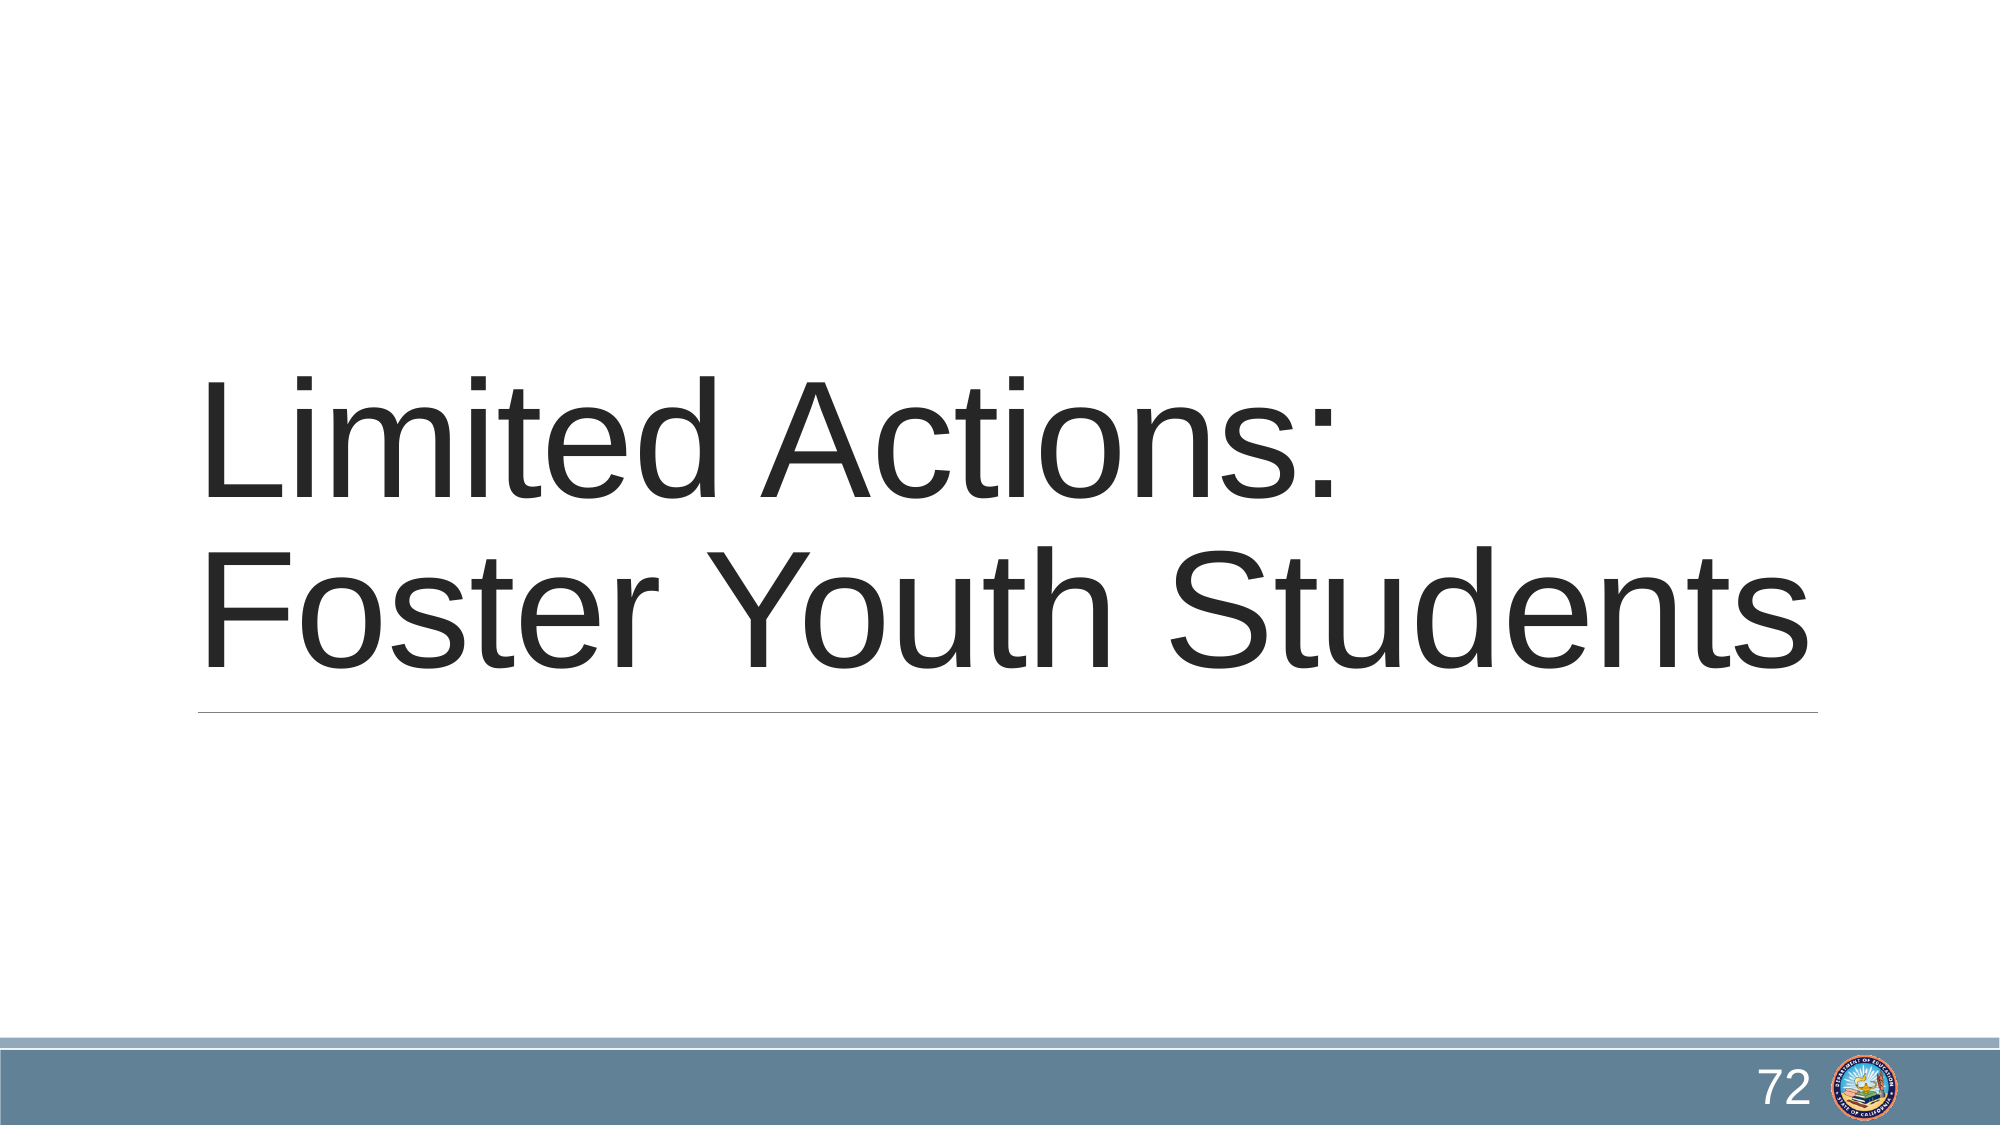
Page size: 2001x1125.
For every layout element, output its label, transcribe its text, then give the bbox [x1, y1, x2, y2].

picture [1831, 1055, 1899, 1122]
slide_number 72 [1611, 1054, 1827, 1115]
title Limited Actions: Foster Youth Students [180, 124, 1830, 710]
